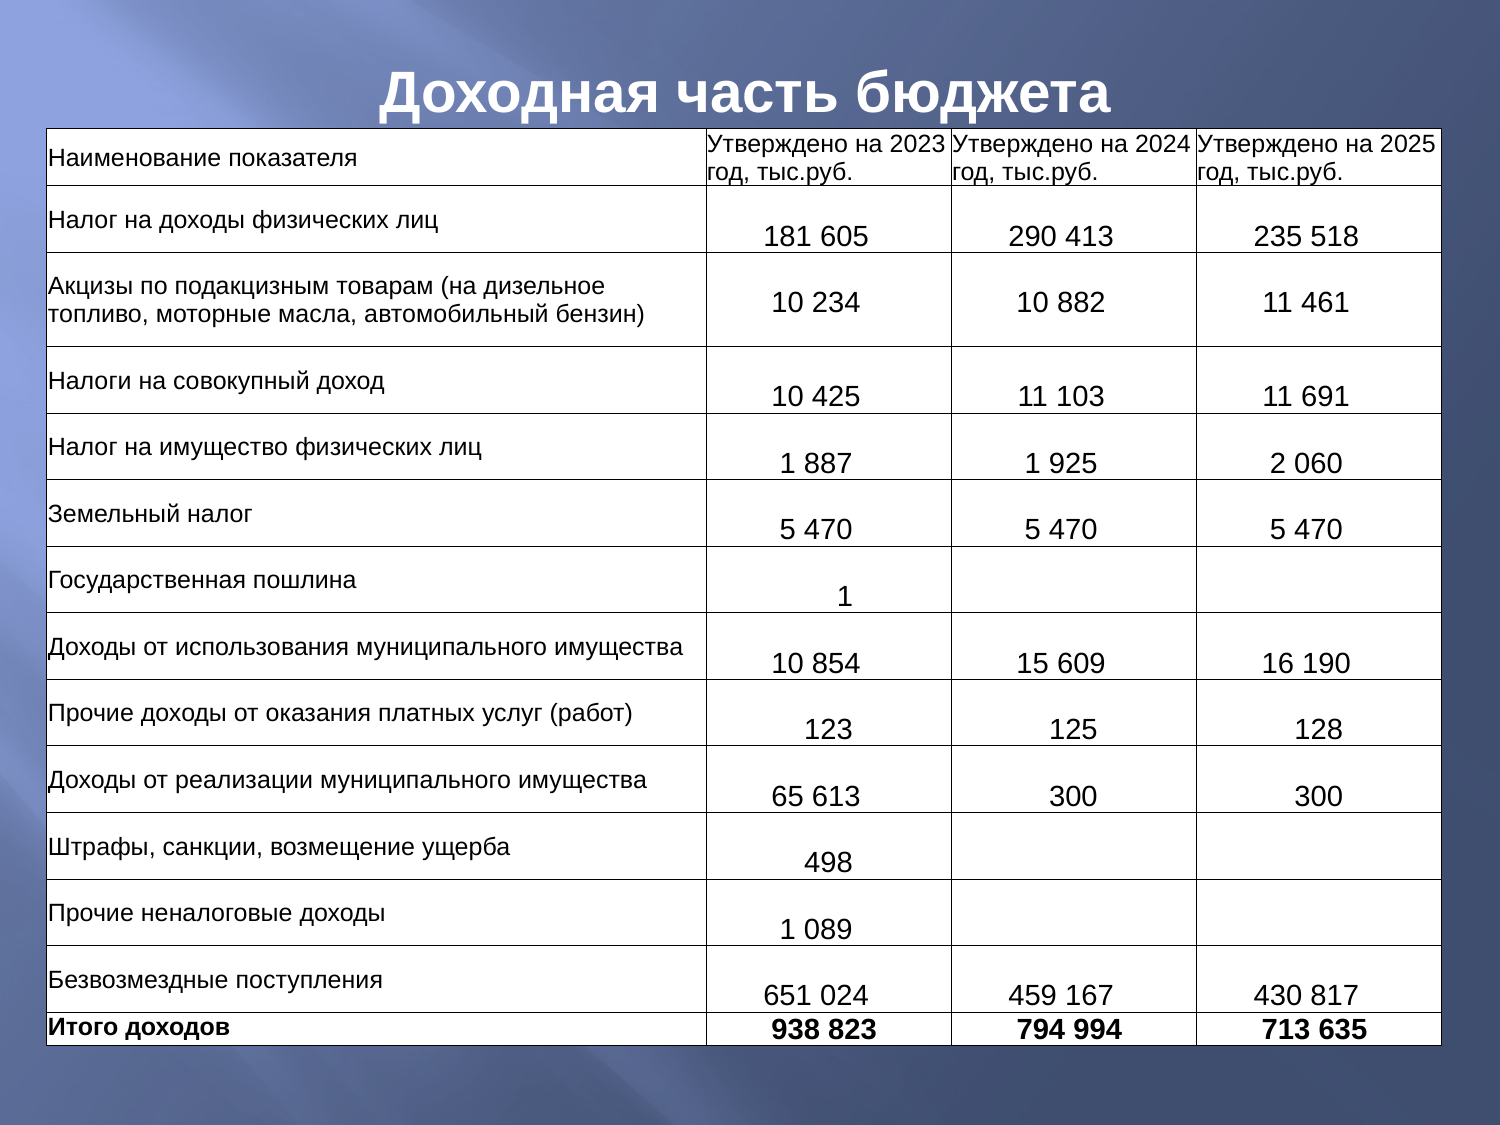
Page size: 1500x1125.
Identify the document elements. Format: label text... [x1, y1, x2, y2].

table_header Наименование показателя [47, 129, 706, 185]
table_cell Налог на доходы физических лиц [47, 186, 706, 252]
table_cell 1 [707, 547, 951, 612]
table_cell Доходы от реализации муниципального имущества [47, 746, 706, 812]
table_cell 11 461 [1197, 253, 1441, 346]
table_cell 794 994 [952, 1013, 1196, 1045]
table_cell Налоги на совокупный доход [47, 347, 706, 413]
title Доходная часть бюджета [70, 35, 1421, 128]
table_header Утверждено на 2023 год, тыс.руб. [707, 129, 951, 185]
table_cell 10 882 [952, 253, 1196, 346]
table_cell 65 613 [707, 746, 951, 812]
table_cell [1197, 813, 1441, 879]
table_cell 1 887 [707, 414, 951, 479]
table_cell 11 691 [1197, 347, 1441, 413]
table_cell [1197, 880, 1441, 945]
table_cell 300 [1197, 746, 1441, 812]
table_cell 16 190 [1197, 613, 1441, 679]
table_cell 459 167 [952, 946, 1196, 1012]
table_cell [952, 813, 1196, 879]
table_cell 938 823 [707, 1013, 951, 1045]
table_cell 128 [1197, 680, 1441, 745]
table_cell 498 [707, 813, 951, 879]
table_cell 10 854 [707, 613, 951, 679]
table_header Утверждено на 2025 год, тыс.руб. [1197, 129, 1441, 185]
table_cell 5 470 [707, 480, 951, 546]
table_cell Итого доходов [47, 1013, 706, 1045]
table_cell 1 925 [952, 414, 1196, 479]
table_cell 11 103 [952, 347, 1196, 413]
table_cell Безвозмездные поступления [47, 946, 706, 1012]
table_cell 123 [707, 680, 951, 745]
table_cell Государственная пошлина [47, 547, 706, 612]
table_cell 713 635 [1197, 1013, 1441, 1045]
table_cell 235 518 [1197, 186, 1441, 252]
table_cell Акцизы по подакцизным товарам (на дизельное топливо, моторные масла, автомобильный бензин) [47, 253, 706, 346]
table_header Утверждено на 2024 год, тыс.руб. [952, 129, 1196, 185]
table_cell Доходы от использования муниципального имущества [47, 613, 706, 679]
table_cell Налог на имущество физических лиц [47, 414, 706, 479]
table_cell [952, 547, 1196, 612]
table_cell 5 470 [952, 480, 1196, 546]
table_cell 300 [952, 746, 1196, 812]
table_cell Прочие неналоговые доходы [47, 880, 706, 945]
table_cell 2 060 [1197, 414, 1441, 479]
table_cell 10 425 [707, 347, 951, 413]
table_cell 290 413 [952, 186, 1196, 252]
table_cell 181 605 [707, 186, 951, 252]
table_cell 5 470 [1197, 480, 1441, 546]
table_cell Прочие доходы от оказания платных услуг (работ) [47, 680, 706, 745]
table_cell [952, 880, 1196, 945]
table_cell Земельный налог [47, 480, 706, 546]
table_cell 1 089 [707, 880, 951, 945]
table_cell 430 817 [1197, 946, 1441, 1012]
table_cell Штрафы, санкции, возмещение ущерба [47, 813, 706, 879]
table_cell 15 609 [952, 613, 1196, 679]
table_cell [1197, 547, 1441, 612]
table_cell 10 234 [707, 253, 951, 346]
table_cell 125 [952, 680, 1196, 745]
table_cell 651 024 [707, 946, 951, 1012]
